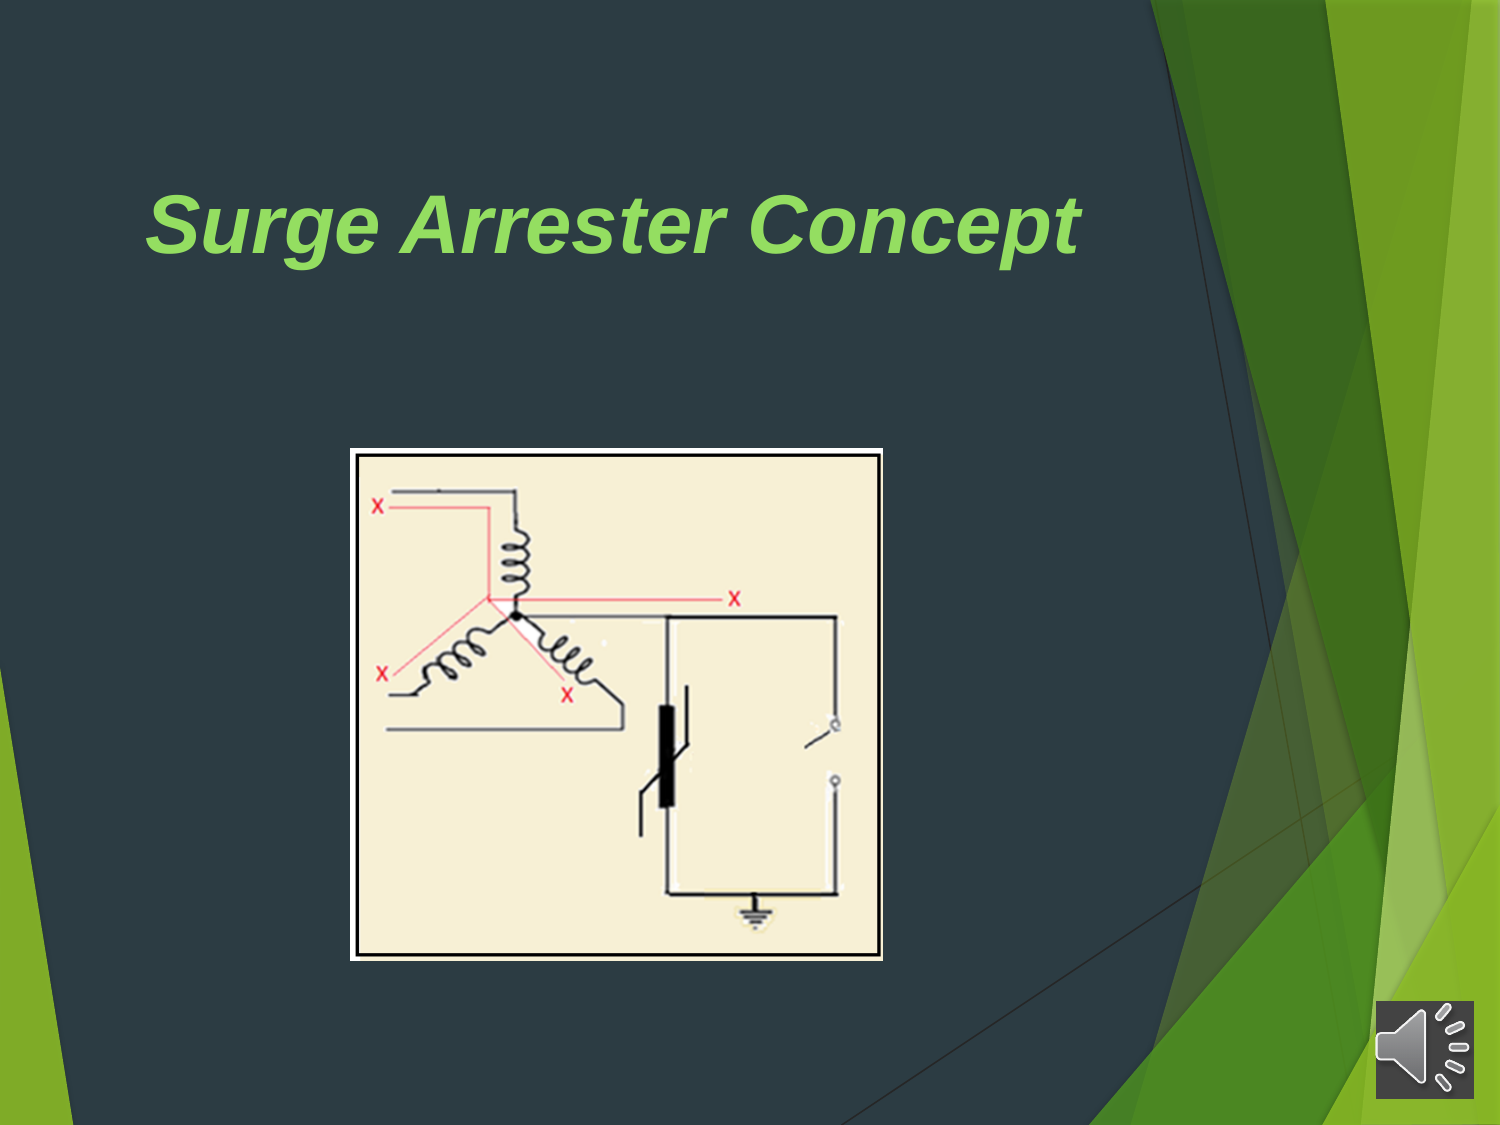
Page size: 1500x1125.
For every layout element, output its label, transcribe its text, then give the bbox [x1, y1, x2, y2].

picture [1374, 999, 1476, 1101]
text_box Surge Arrester Concept [130, 162, 1096, 278]
picture [349, 447, 884, 962]
